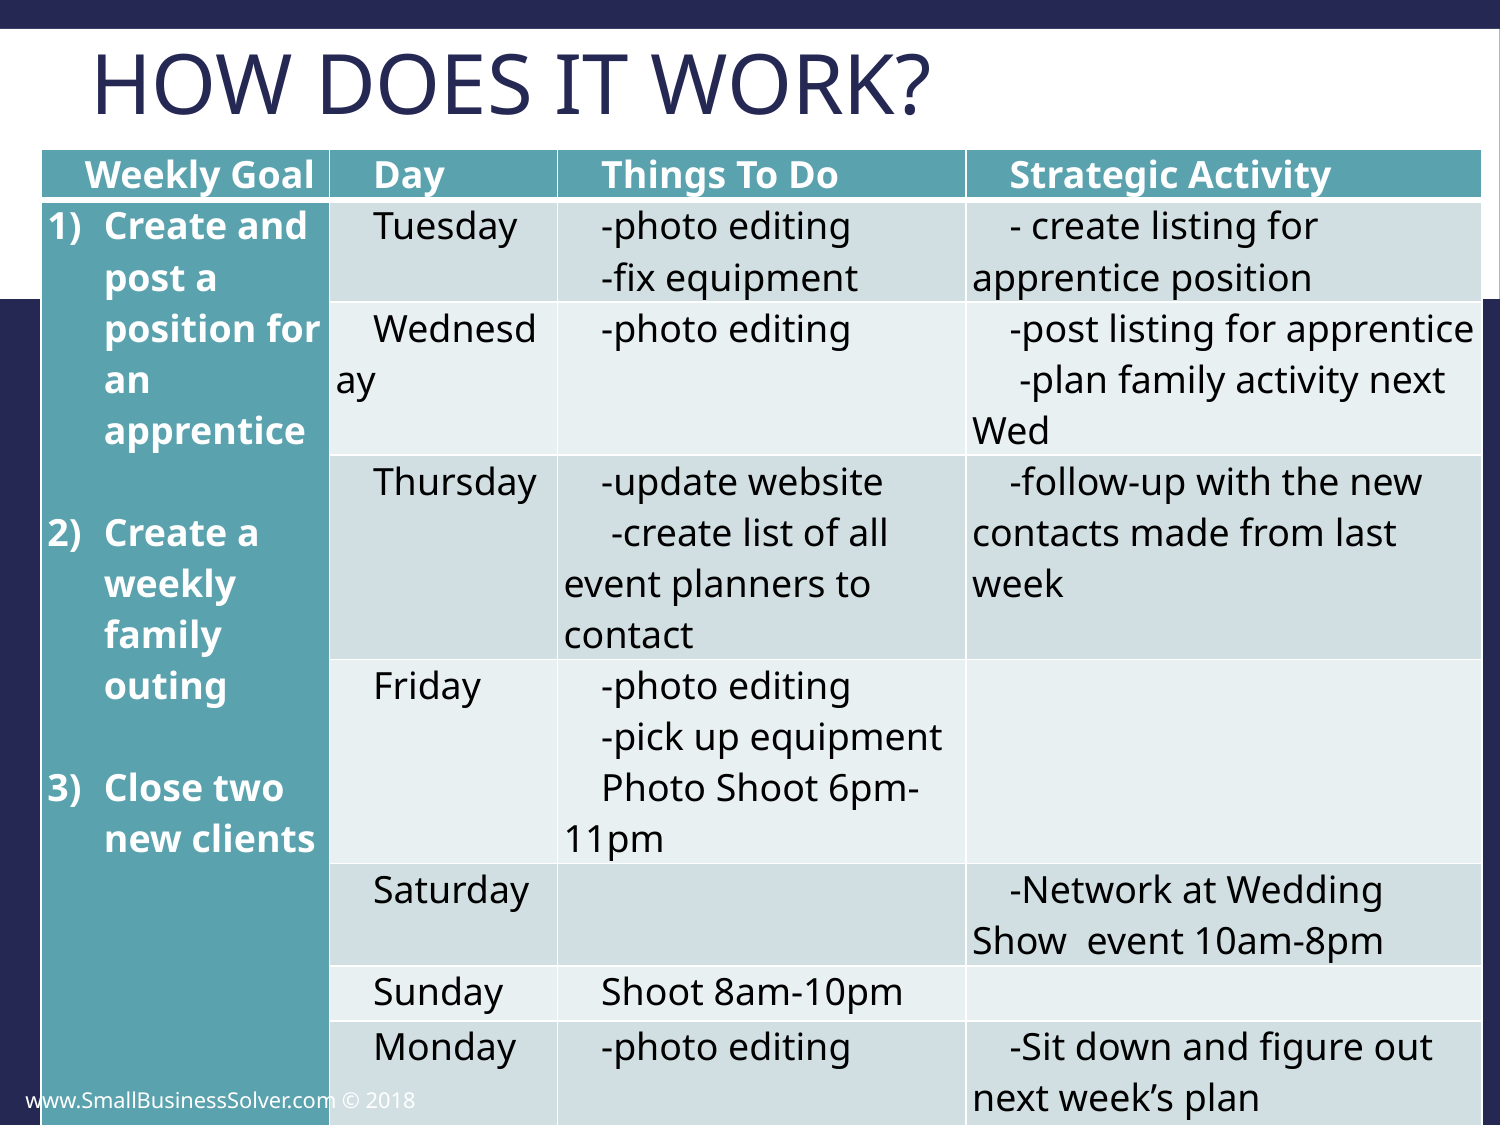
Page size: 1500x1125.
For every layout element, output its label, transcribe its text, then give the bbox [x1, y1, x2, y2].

table_cell -Network at Wedding Show event 10am-8pm [967, 864, 1481, 965]
table_cell Saturday [330, 864, 557, 965]
table_cell -photo editing [558, 303, 965, 454]
table_cell -photo editing -pick up equipment Photo Shoot 6pm-11pm [558, 660, 965, 863]
table_cell Create and post a position for an apprentice Create a weekly family outing Close two new clients [42, 203, 329, 1069]
table_cell -Sit down and figure out next week’s plan -Go through Apprentice applications received -Follow-up with contacts made on Saturday [967, 1022, 1481, 1125]
table_cell -follow-up with the new contacts made from last week [967, 456, 1481, 659]
table_cell Thursday [330, 456, 557, 659]
table_cell Tuesday [330, 203, 557, 301]
table_cell Wednesday [330, 303, 557, 454]
table_header Weekly Goal [42, 150, 329, 197]
table_cell [967, 967, 1481, 1020]
table_cell Friday [330, 660, 557, 863]
table_cell [967, 660, 1481, 863]
table_cell Sunday [330, 967, 557, 1020]
table_cell -photo editing -fix equipment [558, 203, 965, 301]
table_header Things To Do [558, 150, 965, 197]
table_cell -photo editing [558, 1022, 965, 1125]
table_header Day [330, 150, 557, 197]
table_header Strategic Activity [967, 150, 1481, 197]
table_cell Monday [330, 1022, 557, 1125]
table_cell - create listing for apprentice position [967, 203, 1481, 301]
footer www.SmallBusinessSolver.com © 2018 [0, 1069, 432, 1125]
title How Does It Work? [75, 0, 1425, 148]
table_cell [558, 864, 965, 965]
table_cell -post listing for apprentice -plan family activity next Wed [967, 303, 1481, 454]
table_cell -update website -create list of all event planners to contact [558, 456, 965, 659]
table_cell Shoot 8am-10pm [558, 967, 965, 1020]
